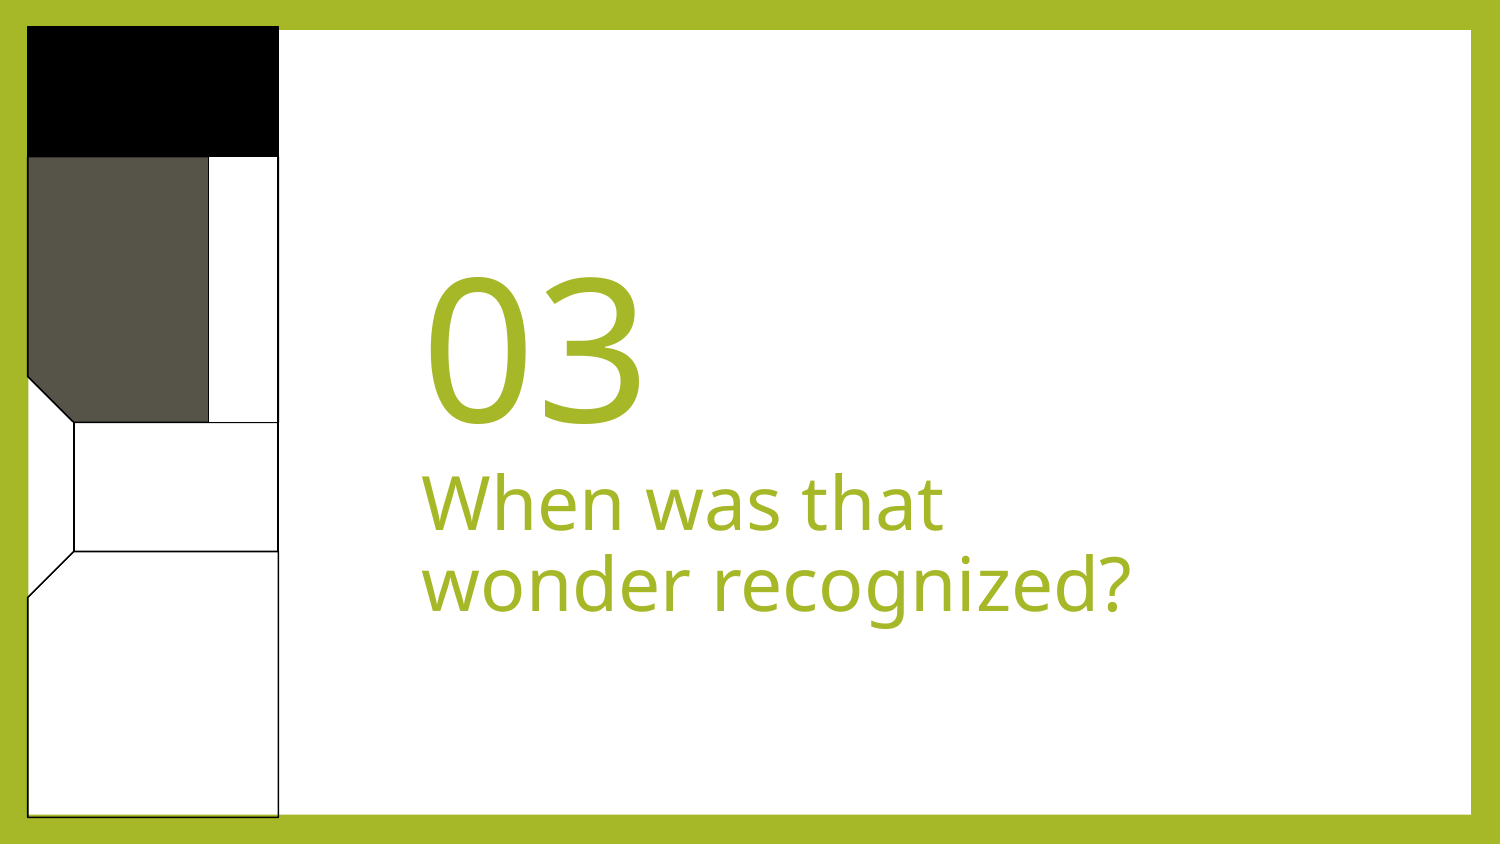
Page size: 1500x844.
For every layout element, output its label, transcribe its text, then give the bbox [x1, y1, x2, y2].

text_box [27, 551, 279, 818]
title When was that wonder recognized? [406, 477, 1198, 616]
subtitle [412, 615, 1192, 685]
text_box [27, 26, 279, 157]
text_box [27, 157, 208, 422]
text_box [208, 156, 279, 423]
title 03 [406, 158, 729, 481]
text_box [73, 422, 279, 551]
